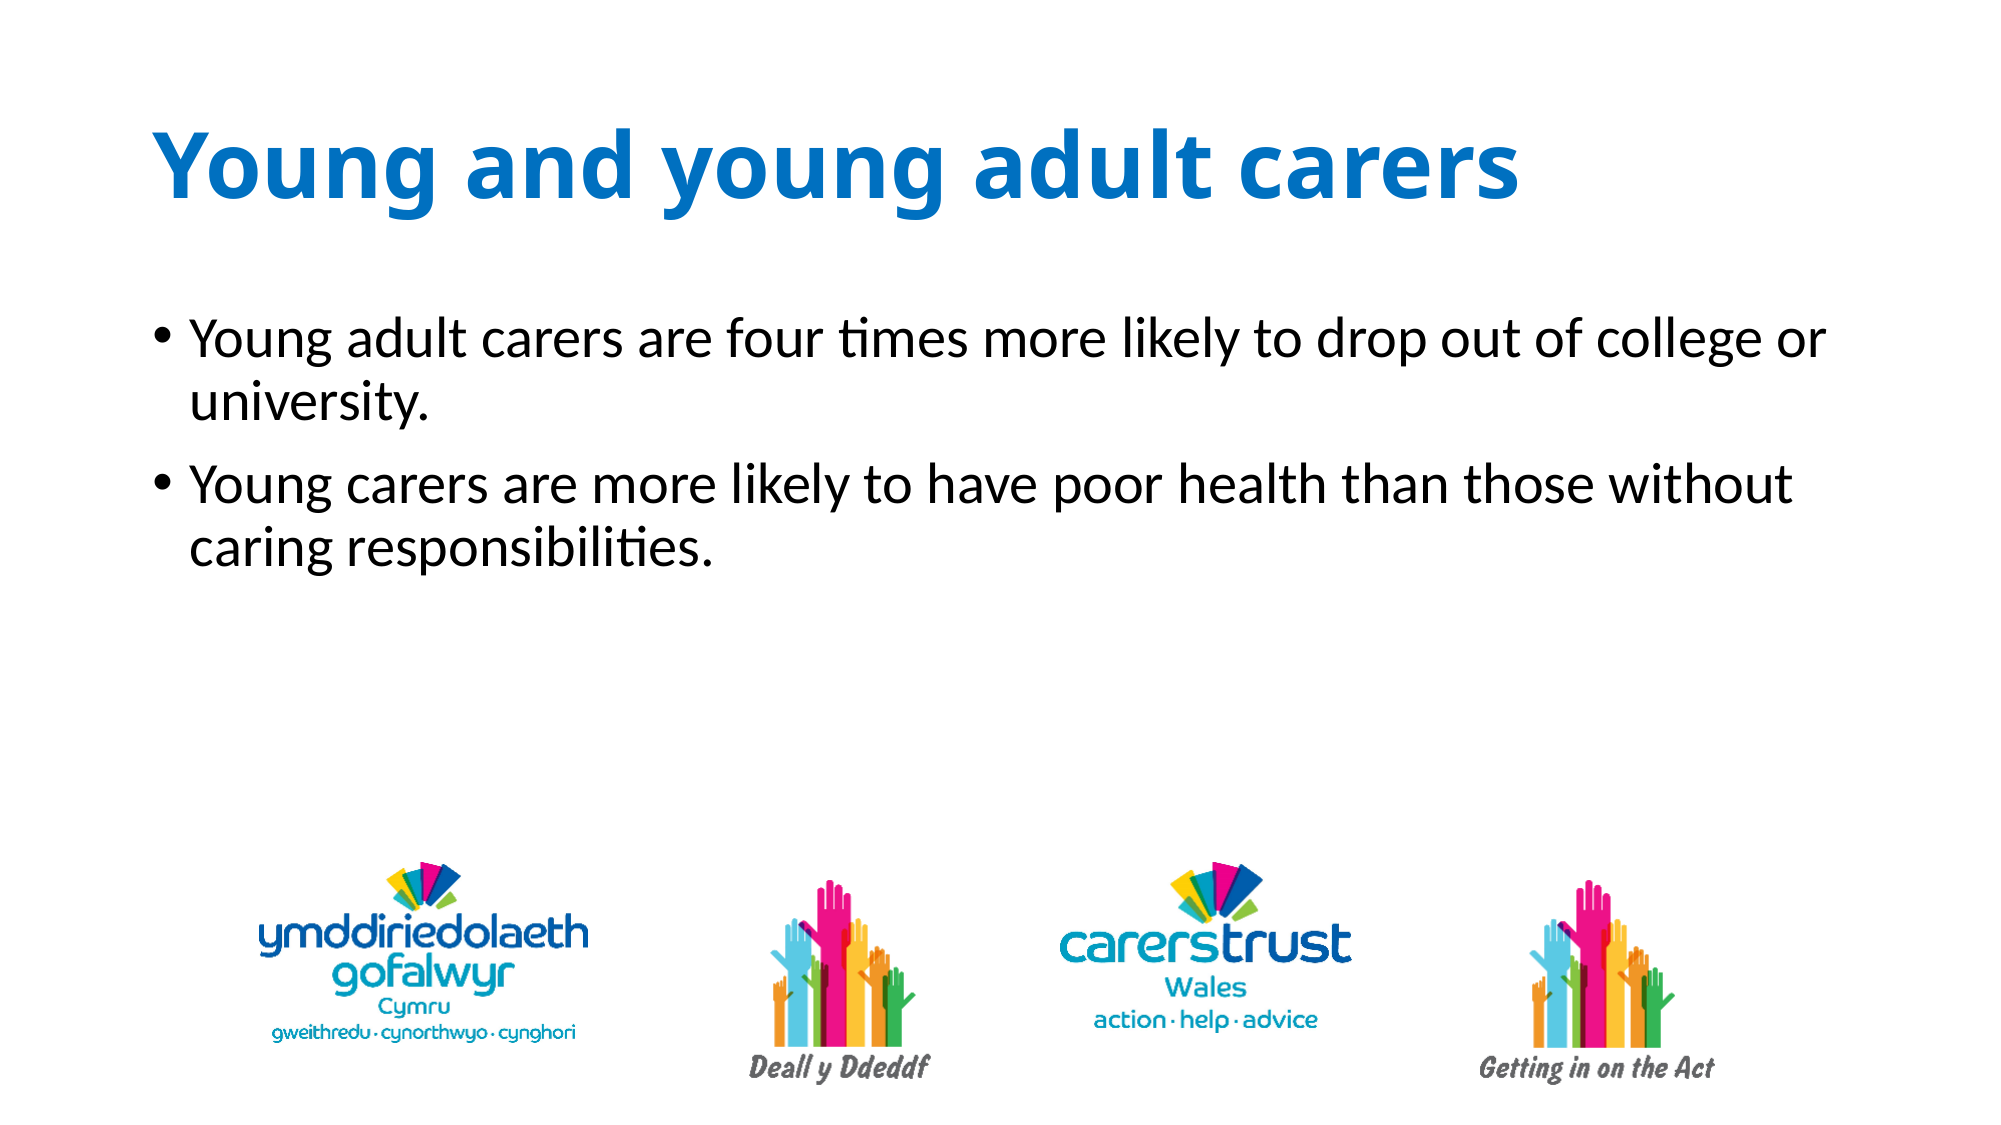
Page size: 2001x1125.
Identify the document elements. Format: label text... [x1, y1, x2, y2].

list Young adult carers are four times more likely to drop out of college or university. Young carers are more likely to have poor health than those without caring responsibilities. [137, 299, 1863, 863]
picture [1060, 863, 1352, 1033]
picture [259, 863, 588, 1043]
picture [700, 863, 977, 1103]
title Young and young adult carers [137, 59, 1863, 278]
picture [1459, 863, 1736, 1103]
